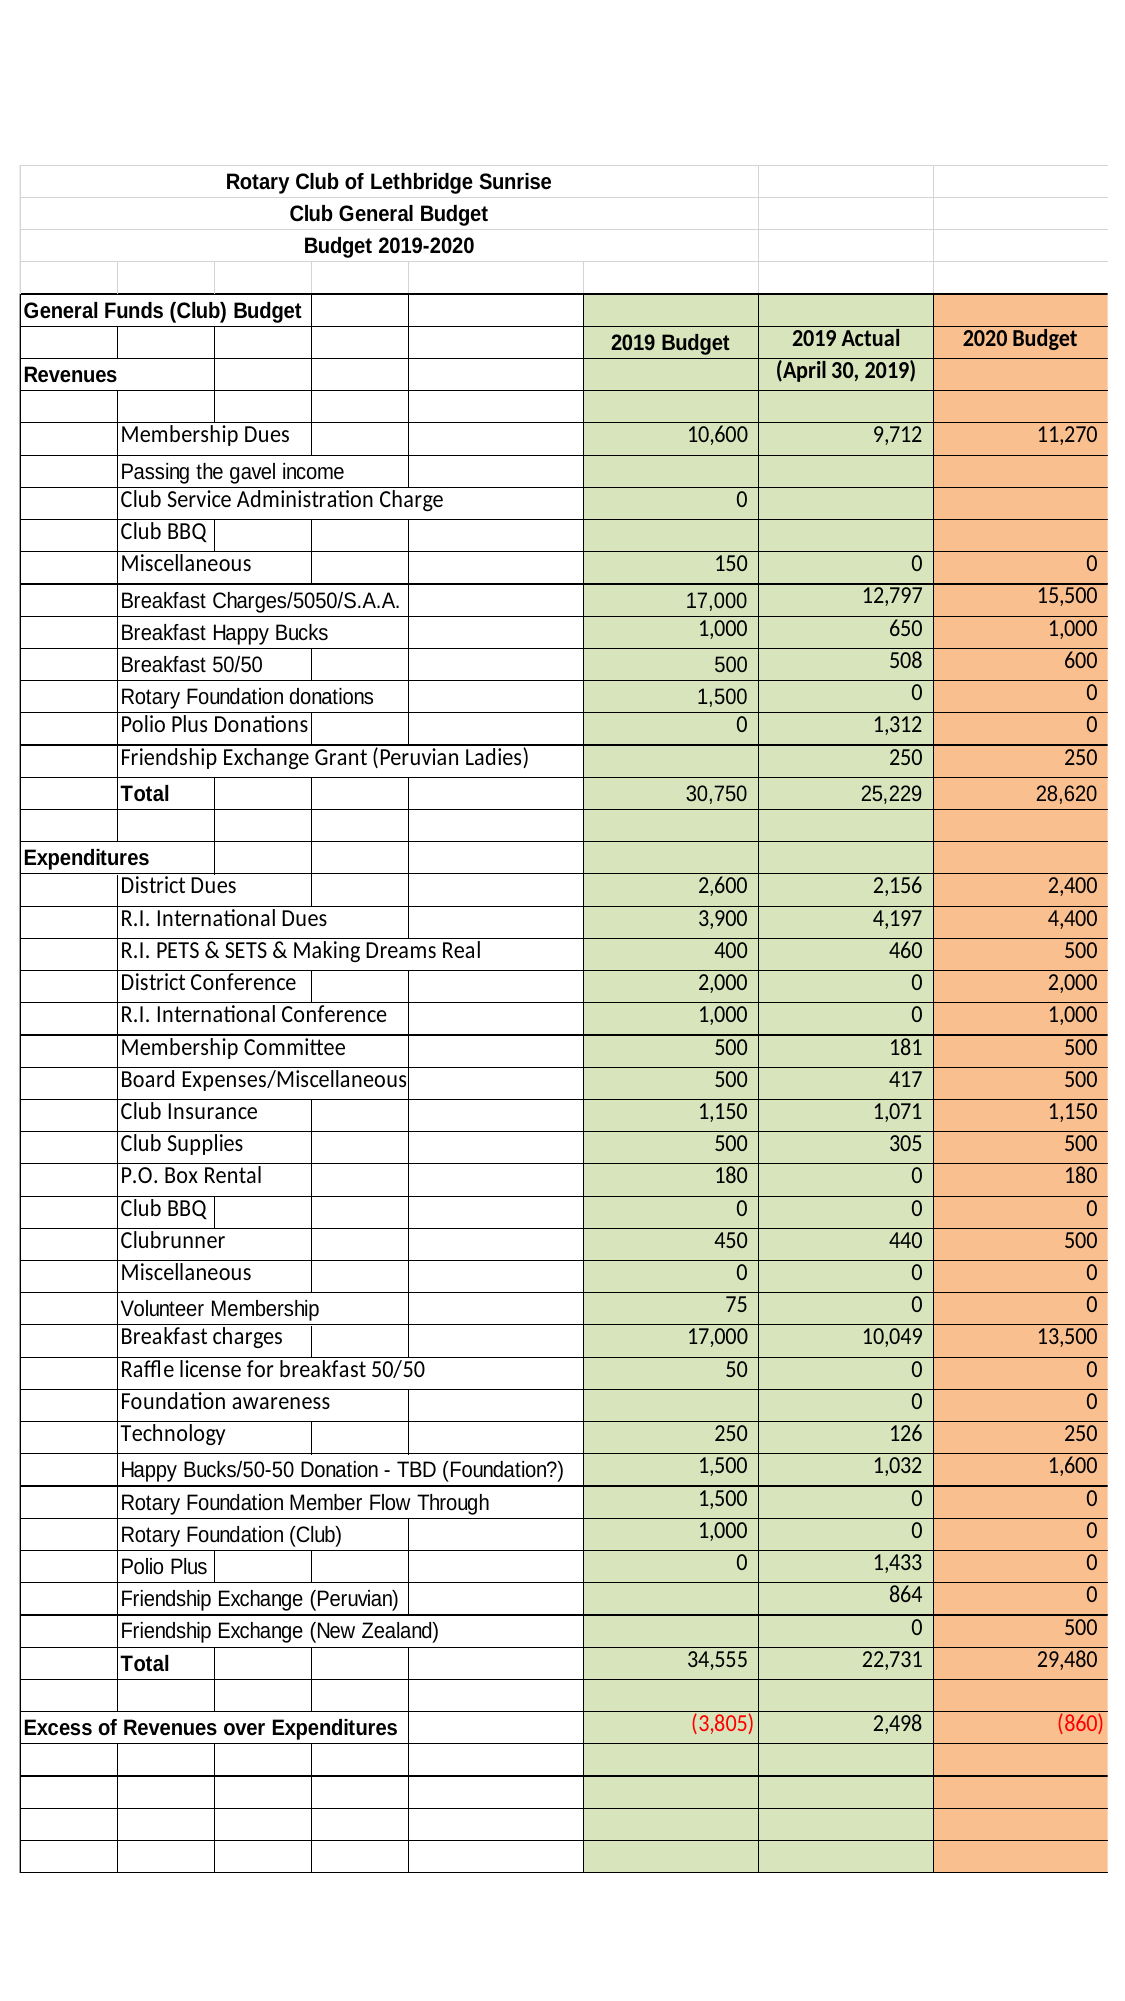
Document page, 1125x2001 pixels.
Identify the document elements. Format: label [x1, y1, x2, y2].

picture [19, 164, 1109, 1874]
